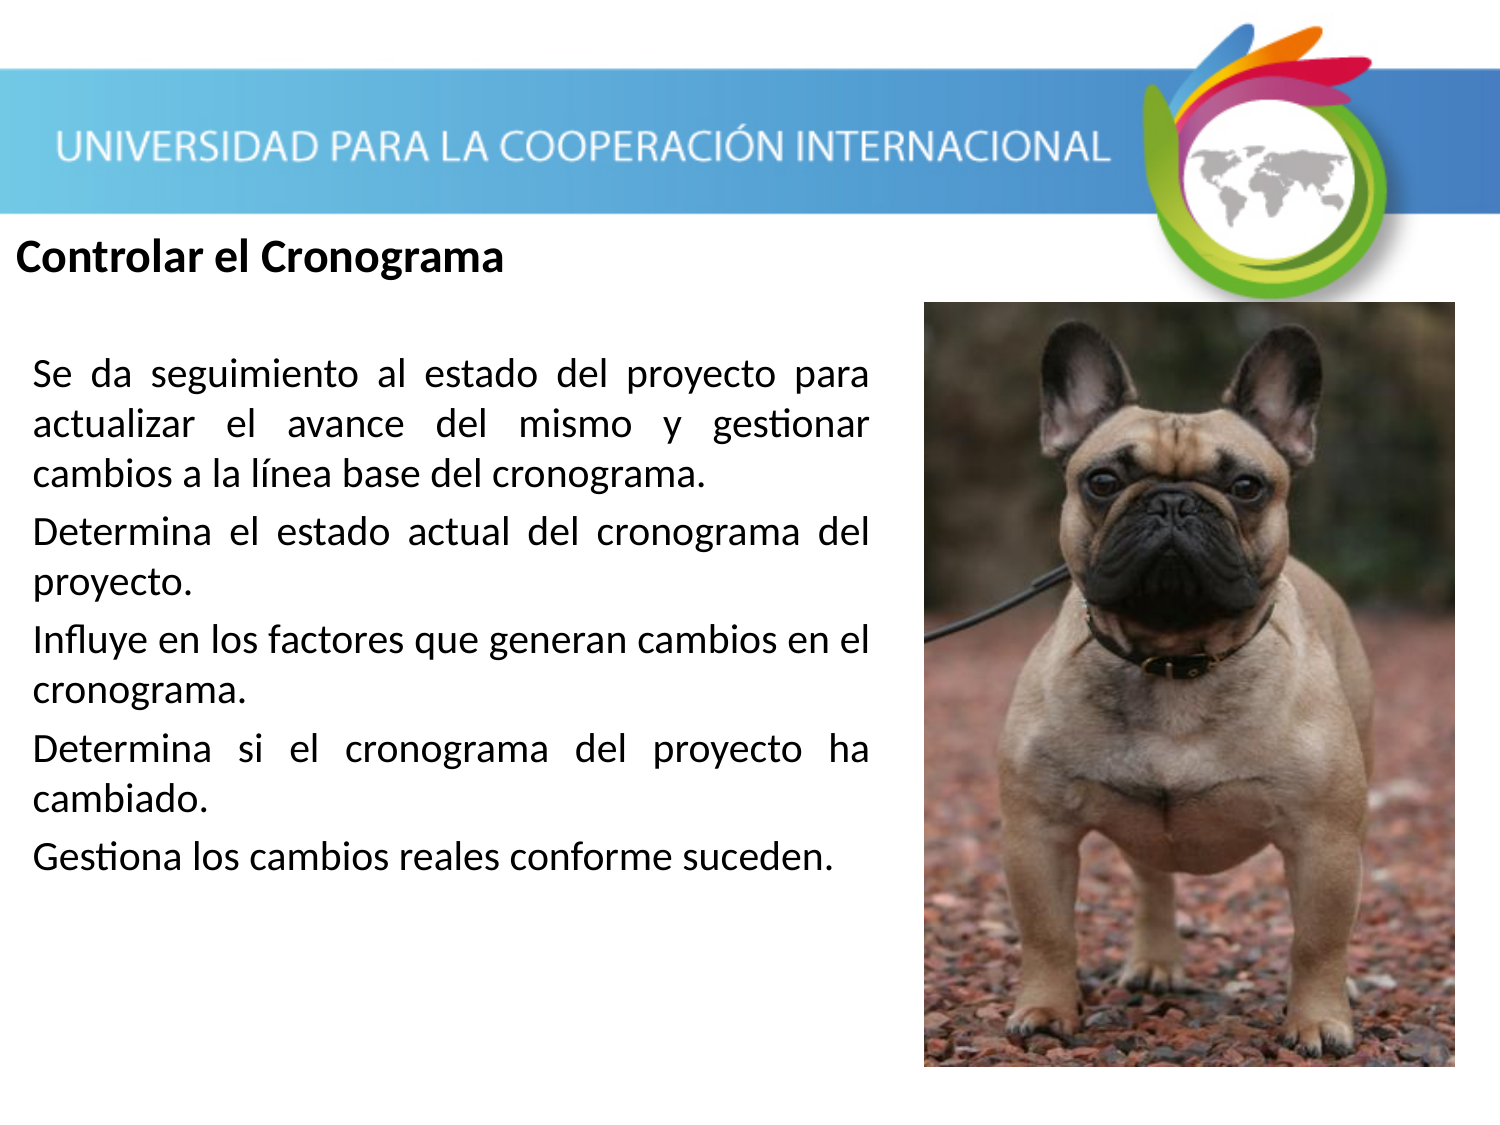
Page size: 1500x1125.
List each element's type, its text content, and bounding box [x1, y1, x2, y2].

text_box Controlar el Cronograma [1, 115, 1195, 303]
list Se da seguimiento al estado del proyecto para actualizar el avance del mismo y gestionar cambios a la línea base del cronograma. Determina el estado actual del cronograma del proyecto. Influye en los factores que generan cambios en el cronograma. Determina si el cronograma del proyecto ha cambiado. Gestiona los cambios reales conforme suceden. [17, 338, 886, 1081]
picture [0, 0, 1500, 1125]
